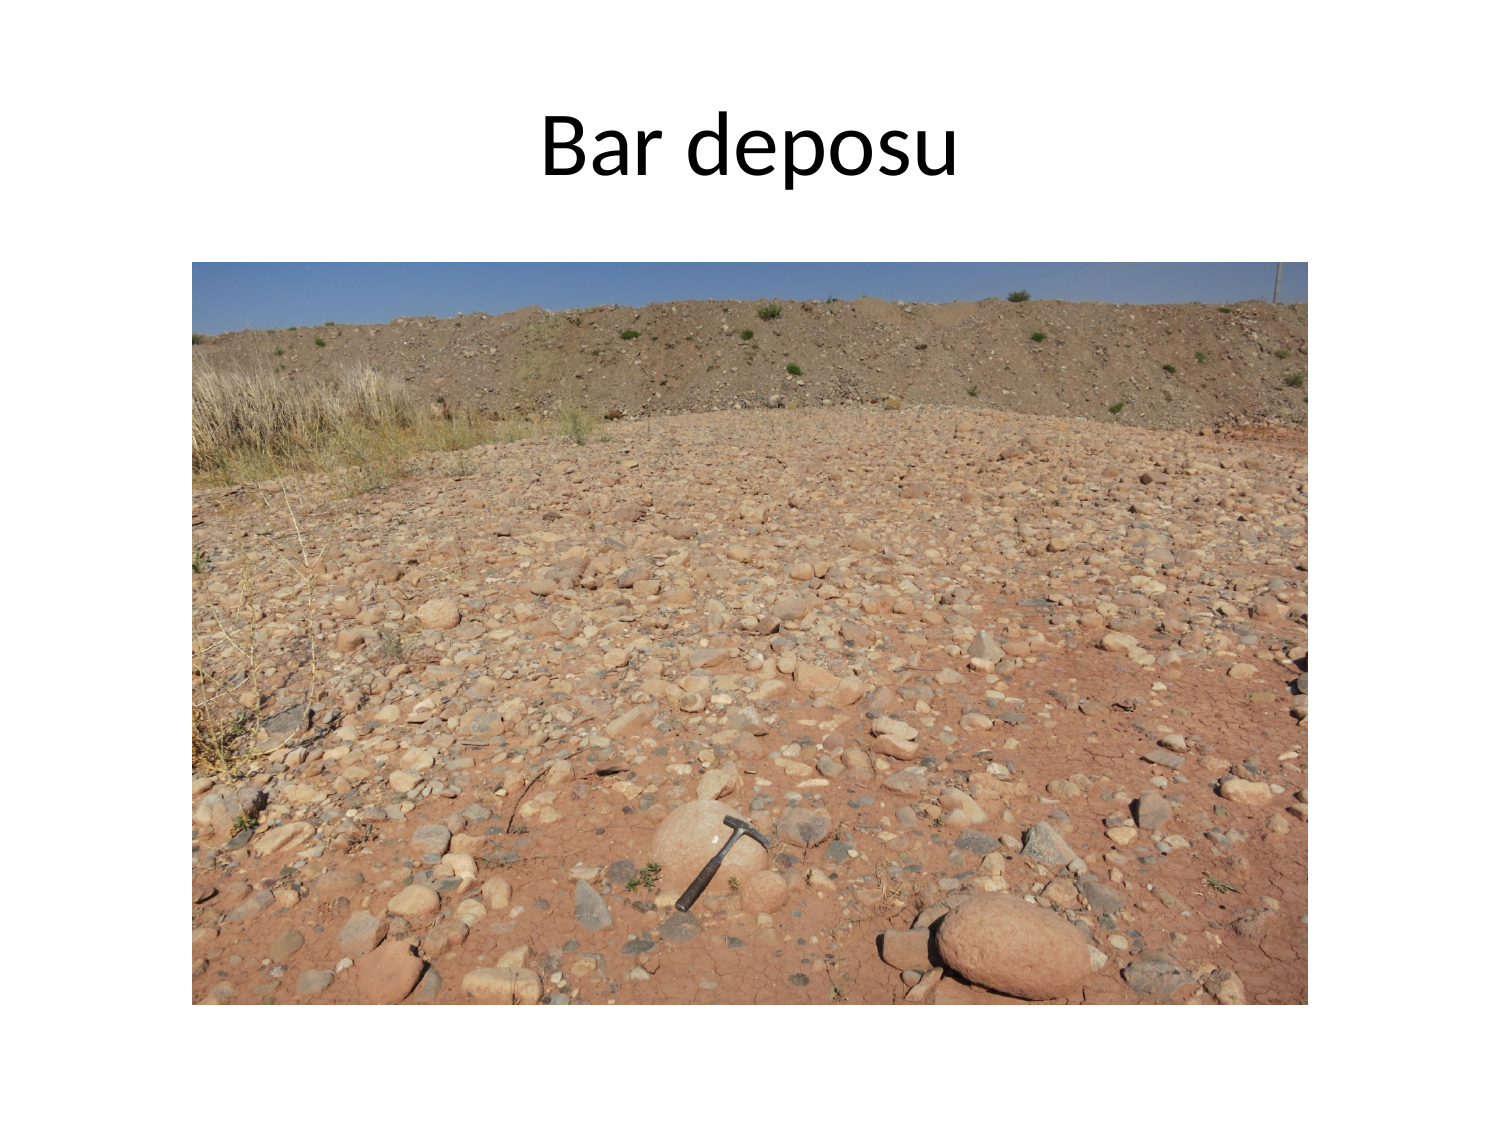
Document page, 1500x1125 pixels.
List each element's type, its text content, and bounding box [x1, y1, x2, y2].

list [192, 262, 1308, 1006]
title Bar deposu [75, 45, 1425, 233]
